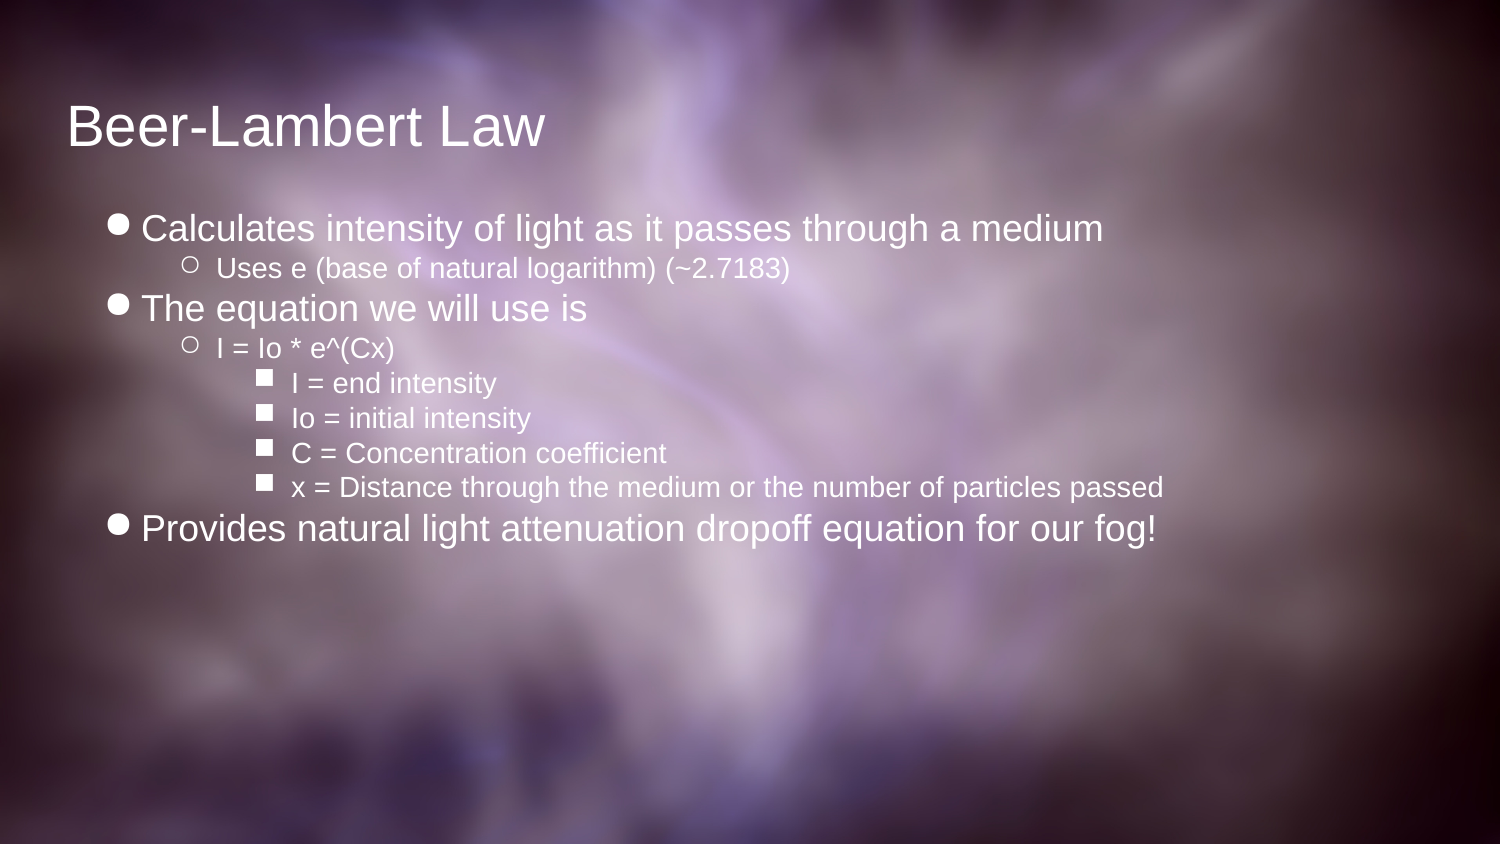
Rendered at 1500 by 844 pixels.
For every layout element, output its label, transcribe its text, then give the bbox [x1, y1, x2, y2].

title Beer-Lambert Law [51, 72, 1449, 167]
picture [0, 0, 1500, 844]
list Calculates intensity of light as it passes through a medium Uses e (base of natural logarithm) (~2.7183) The equation we will use is I = Io * e^(Cx) I = end intensity Io = initial intensity C = Concentration coefficient x = Distance through the medium or the number of particles passed Provides natural light attenuation dropoff equation for our fog! [51, 189, 1449, 750]
